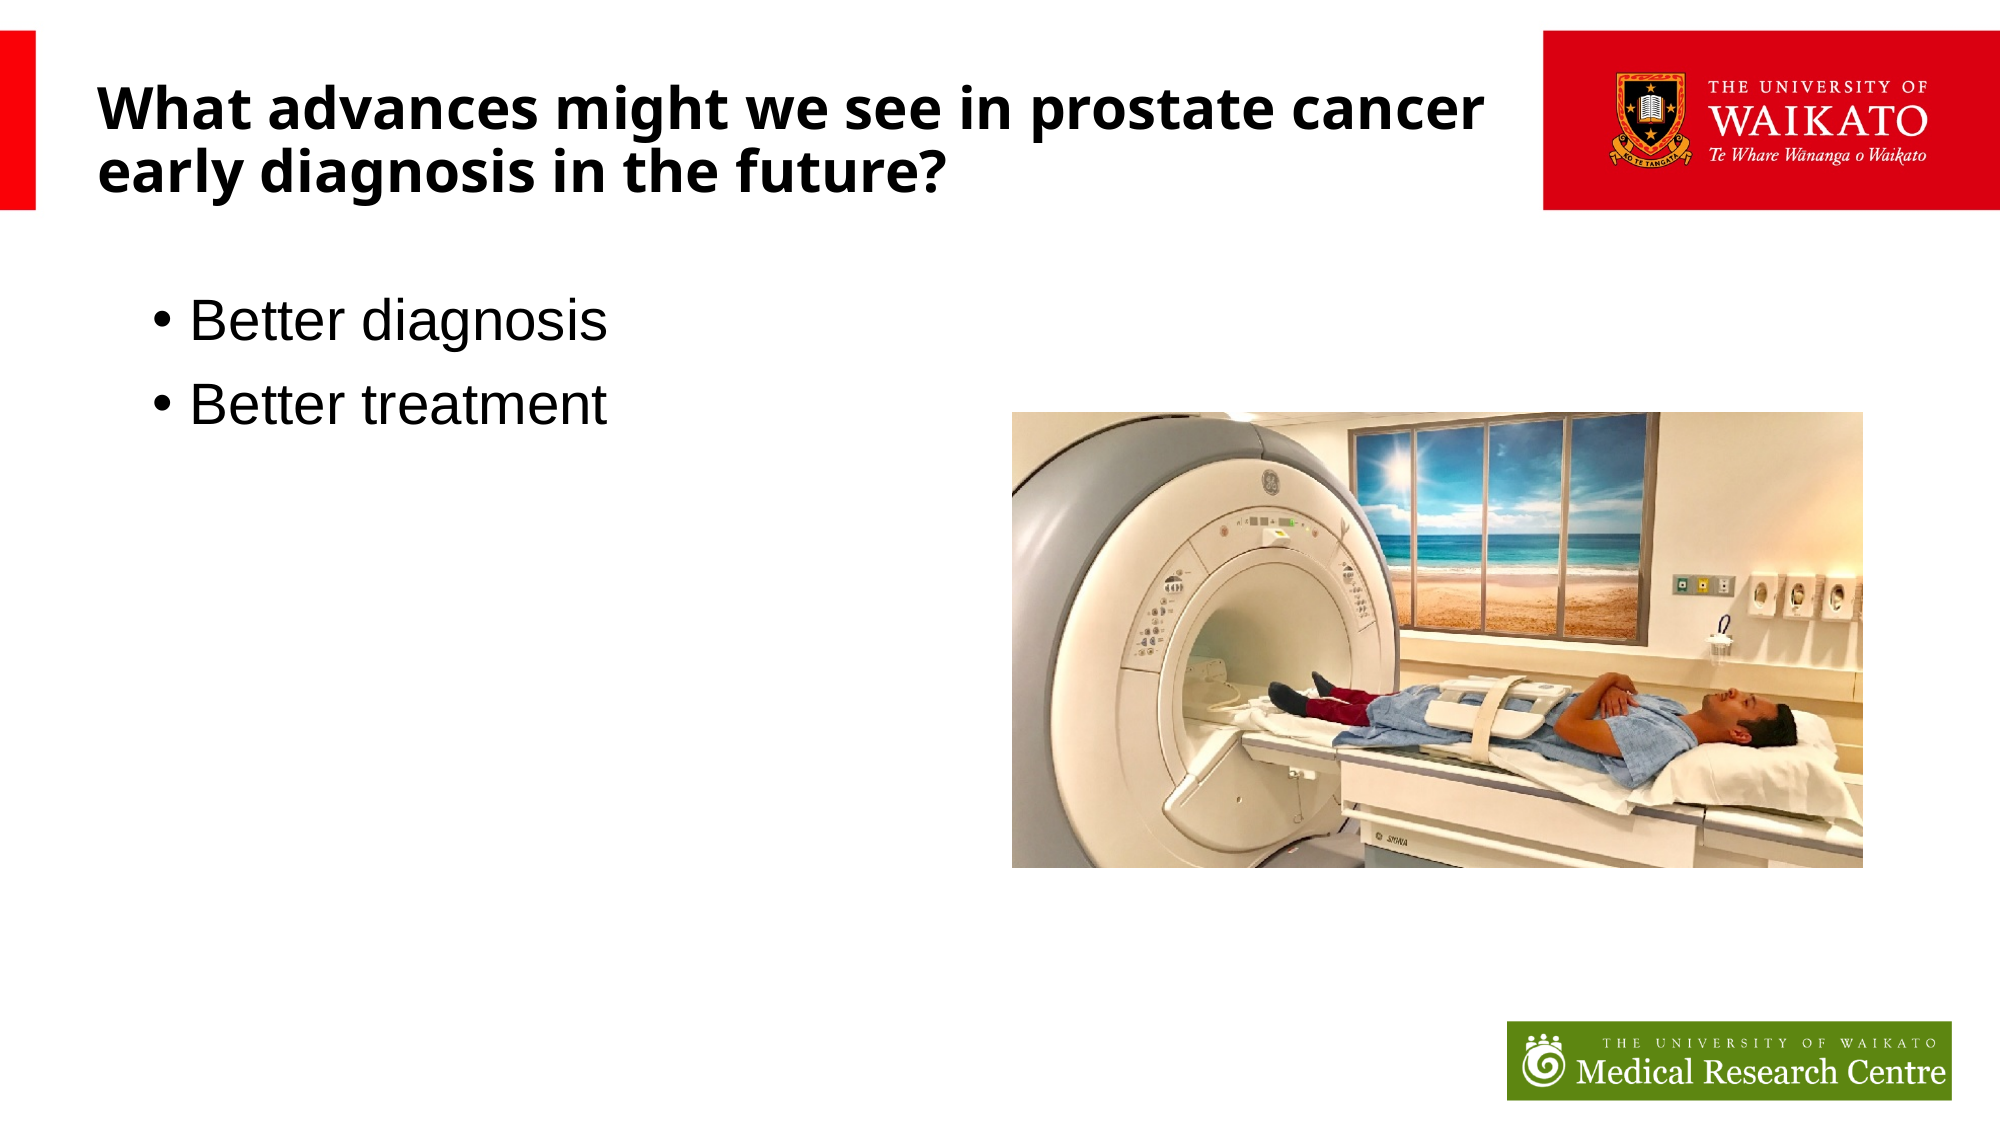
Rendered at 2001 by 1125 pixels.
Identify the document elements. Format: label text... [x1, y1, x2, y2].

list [1012, 412, 1863, 868]
picture [0, 0, 2000, 1125]
title What advances might we see in prostate cancer early diagnosis in the future? [82, 32, 1505, 213]
list Better diagnosis Better treatment [137, 283, 988, 997]
